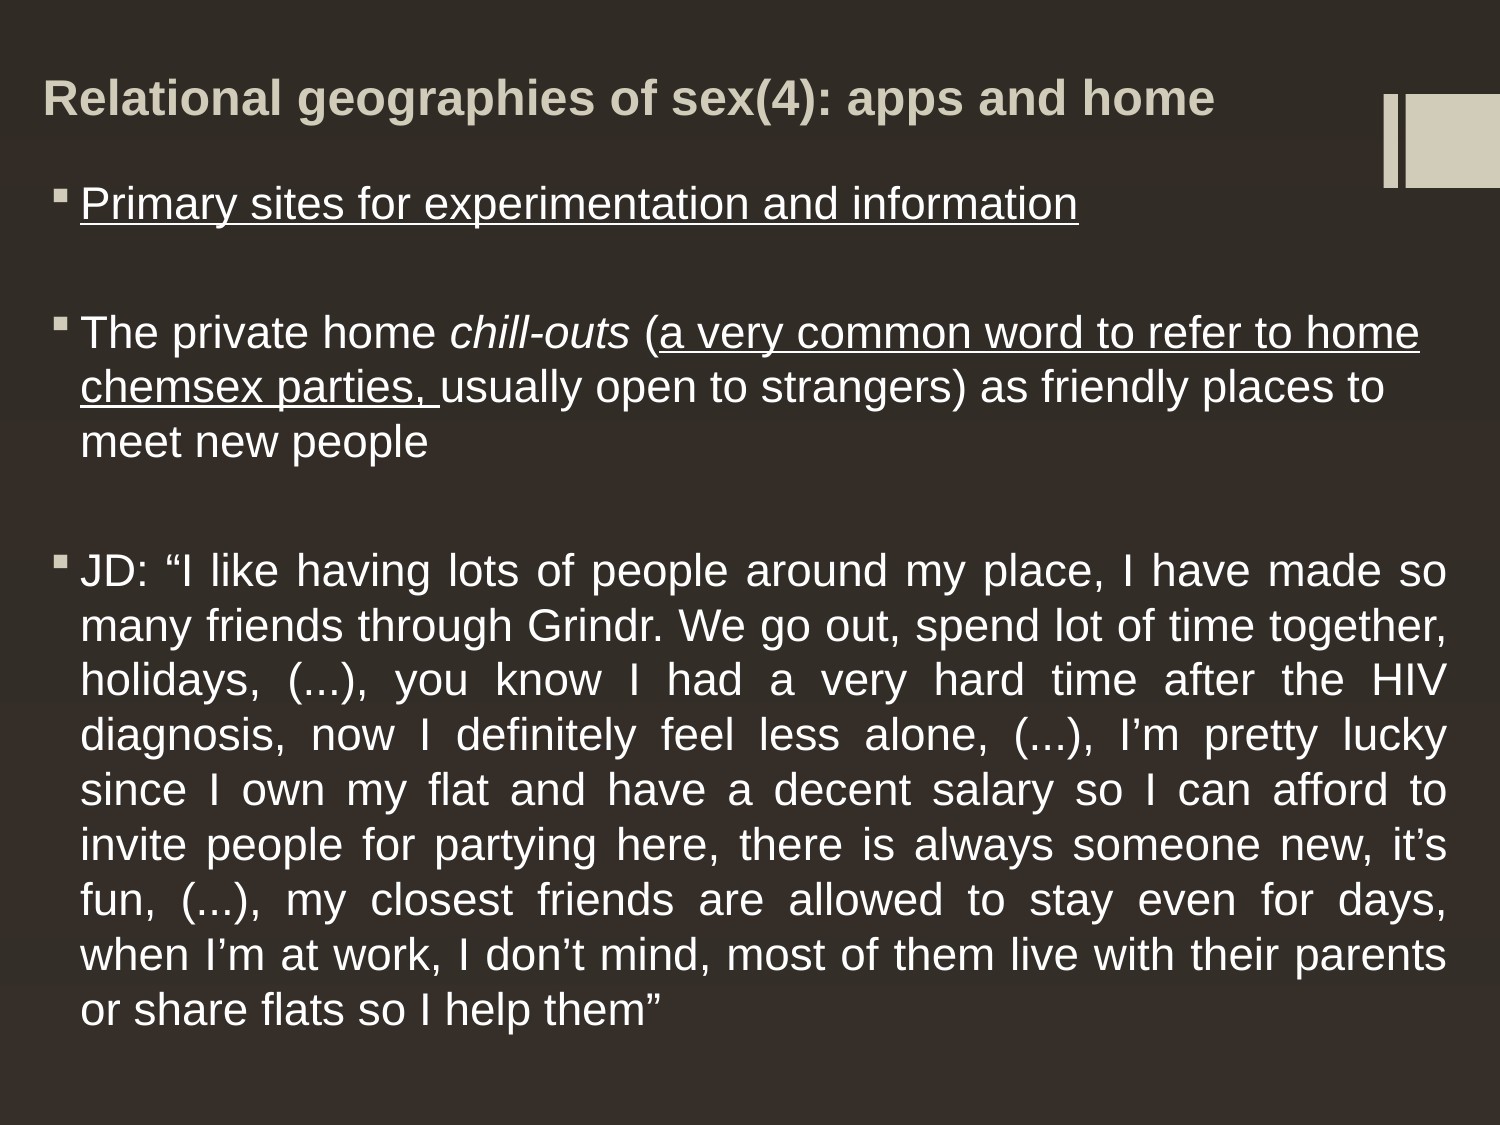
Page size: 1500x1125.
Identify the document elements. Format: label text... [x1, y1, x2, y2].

list Primary sites for experimentation and information The private home chill-outs (a very common word to refer to home chemsex parties, usually open to strangers) as friendly places to meet new people JD: “I like having lots of people around my place, I have made so many friends through Grindr. We go out, spend lot of time together, holidays, (...), you know I had a very hard time after the HIV diagnosis, now I definitely feel less alone, (...), I’m pretty lucky since I own my flat and have a decent salary so I can afford to invite people for partying here, there is always someone new, it’s fun, (...), my closest friends are allowed to stay even for days, when I’m at work, I don’t mind, most of them live with their parents or share flats so I help them” [27, 166, 1464, 1078]
title Relational geographies of sex(4): apps and home [27, 16, 1406, 134]
